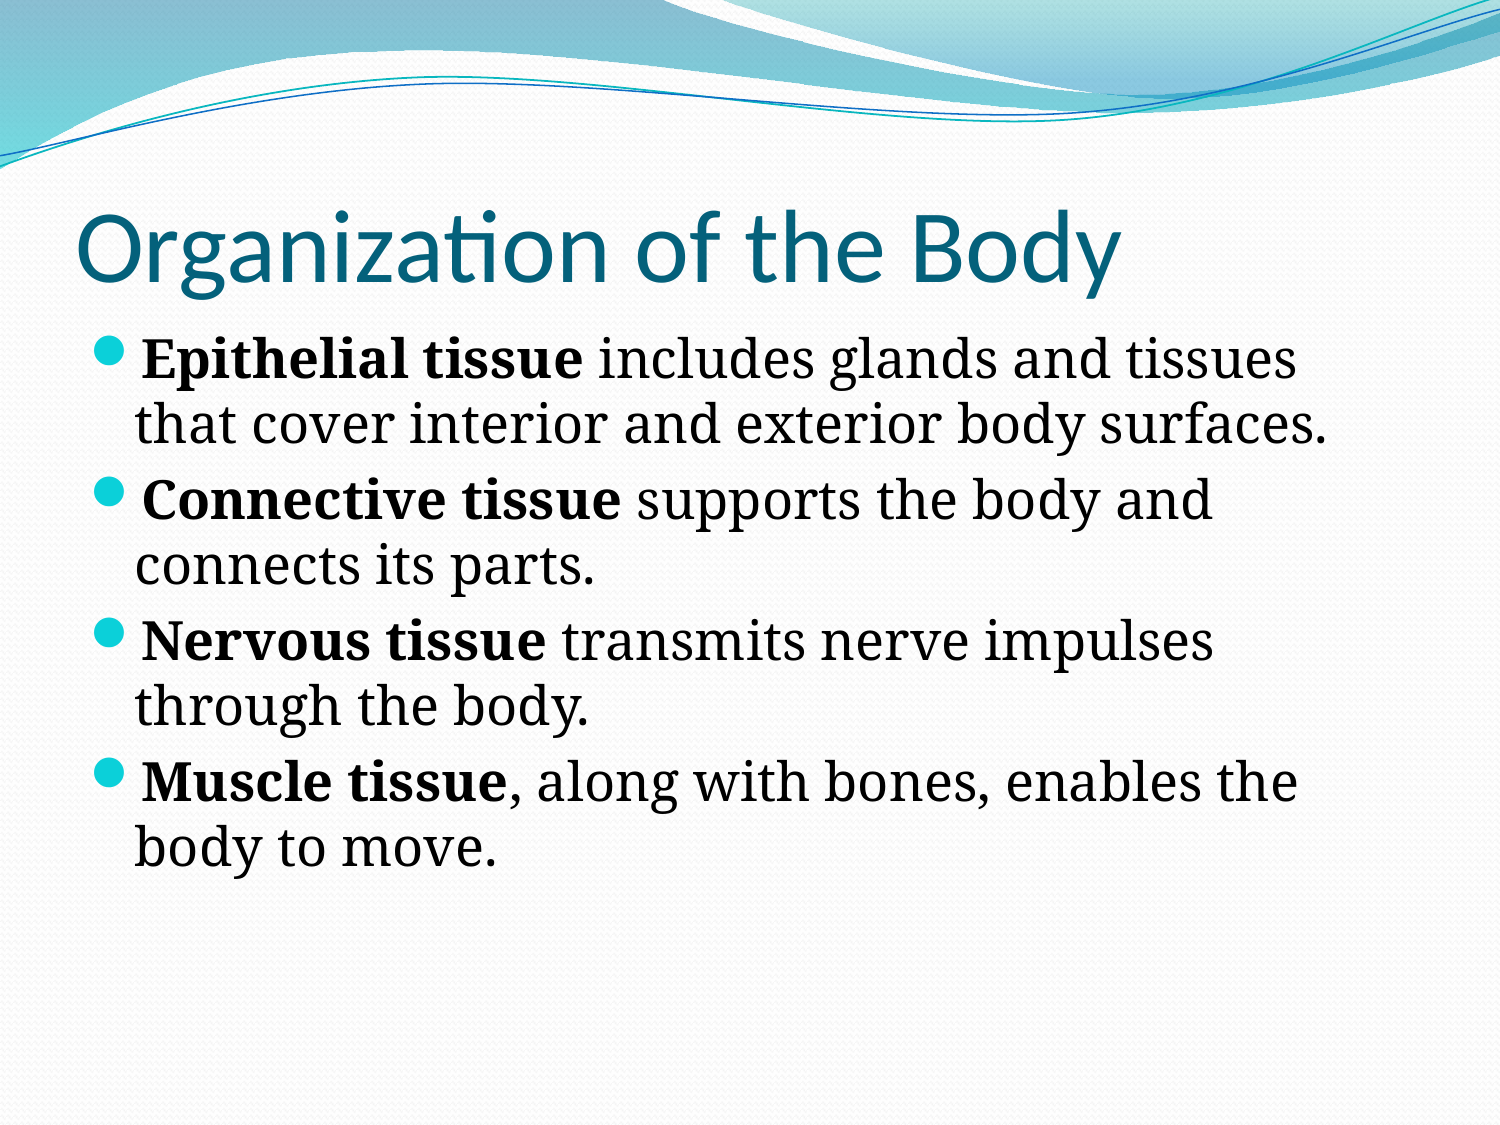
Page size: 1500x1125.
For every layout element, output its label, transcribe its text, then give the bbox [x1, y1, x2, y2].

list Epithelial tissue includes glands and tissues that cover interior and exterior body surfaces. Connective tissue supports the body and connects its parts. Nervous tissue transmits nerve impulses through the body. Muscle tissue, along with bones, enables the body to move. [75, 317, 1425, 1038]
title Organization of the Body [75, 115, 1425, 303]
